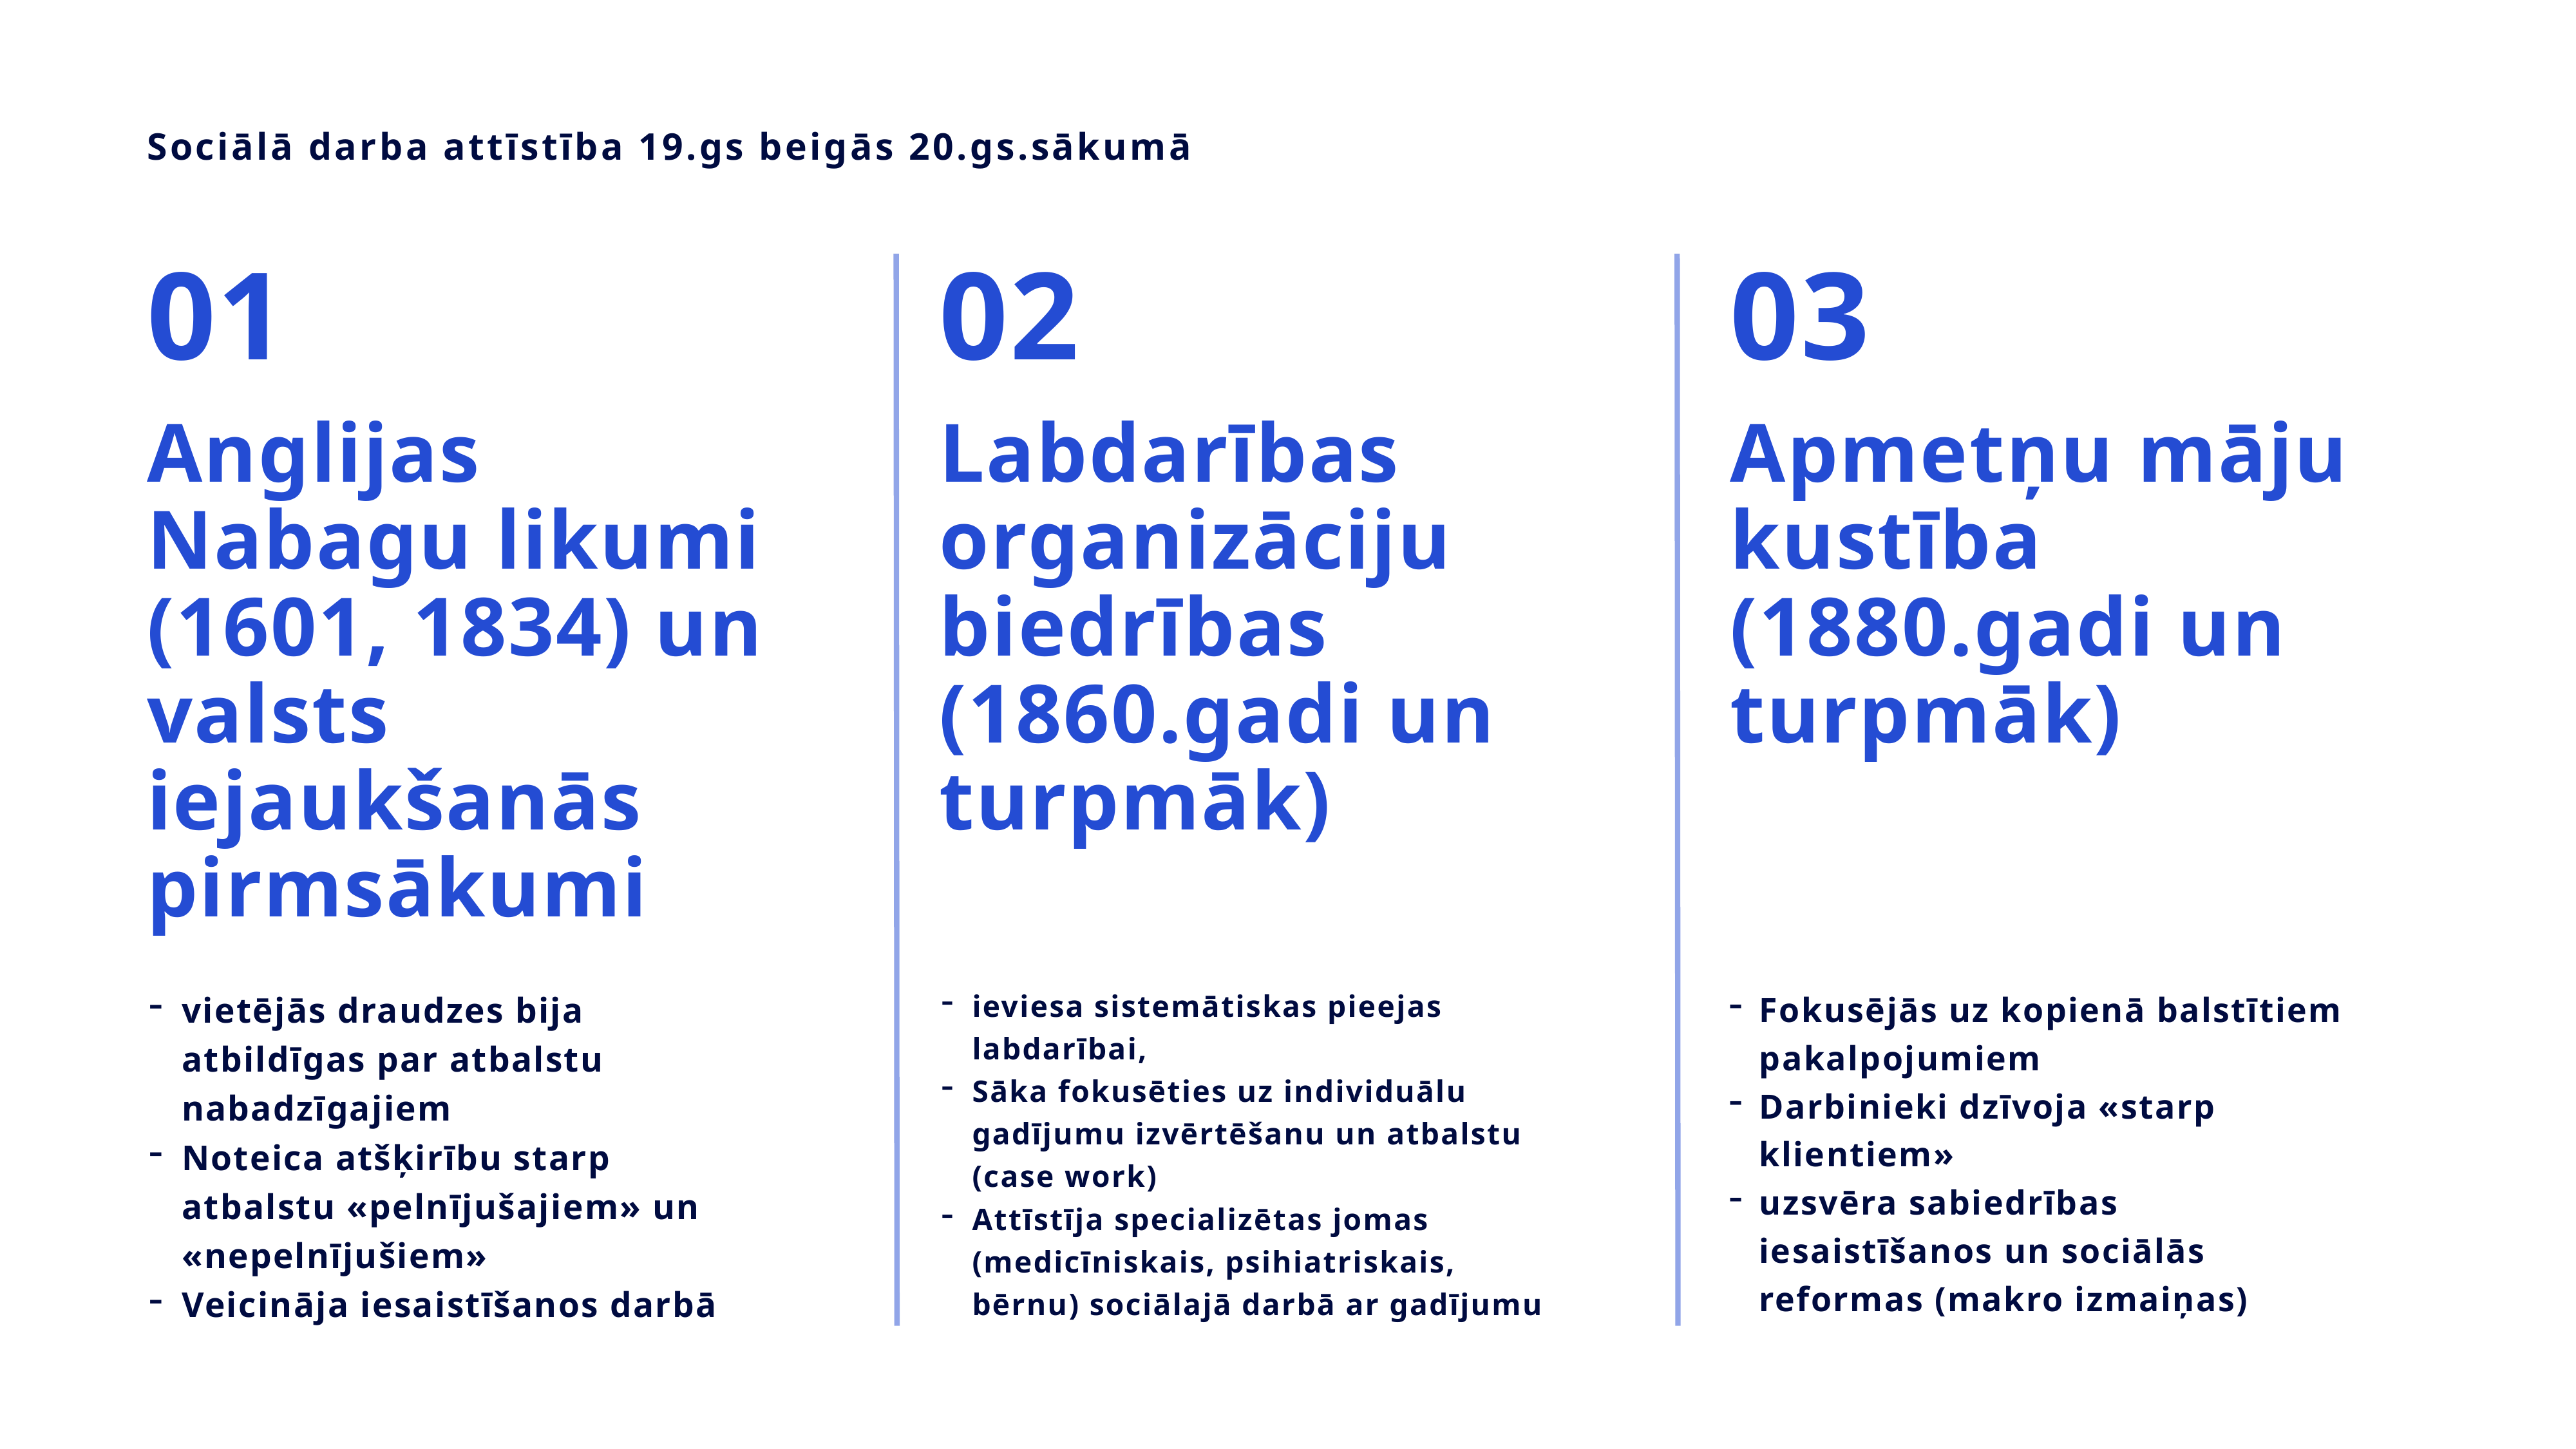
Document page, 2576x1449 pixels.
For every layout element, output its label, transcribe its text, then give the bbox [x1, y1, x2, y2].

list Apmetņu māju kustība (1880.gadi un turpmāk) [1730, 413, 2368, 854]
list Anglijas Nabagu likumi (1601, 1834) un valsts iejaukšanās pirmsākumi [146, 413, 785, 854]
list 02 [939, 255, 1577, 413]
list 03 [1730, 255, 2368, 413]
list ieviesa sistemātiskas pieejas labdarībai, Sāka fokusēties uz individuālu gadījumu izvērtēšanu un atbalstu (case work) Attīstīja specializētas jomas (medicīniskais, psihiatriskais, bērnu) sociālajā darbā ar gadījumu [941, 980, 1562, 1326]
list Fokusējās uz kopienā balstītiem pakalpojumiem Darbinieki dzīvoja «starp klientiem» uzsvēra sabiedrības iesaistīšanos un sociālās reformas (makro izmaiņas) [1728, 980, 2350, 1326]
list 01 [146, 255, 785, 413]
list Labdarības organizāciju biedrības (1860.gadi un turpmāk) [939, 413, 1577, 854]
list vietējās draudzes bija atbildīgas par atbalstu nabadzīgajiem Noteica atšķirību starp atbalstu «pelnījušajiem» un «nepelnījušiem» Veicināja iesaistīšanos darbā [148, 980, 770, 1326]
list Sociālā darba attīstība 19.gs beigās 20.gs.sākumā [146, 123, 1293, 192]
